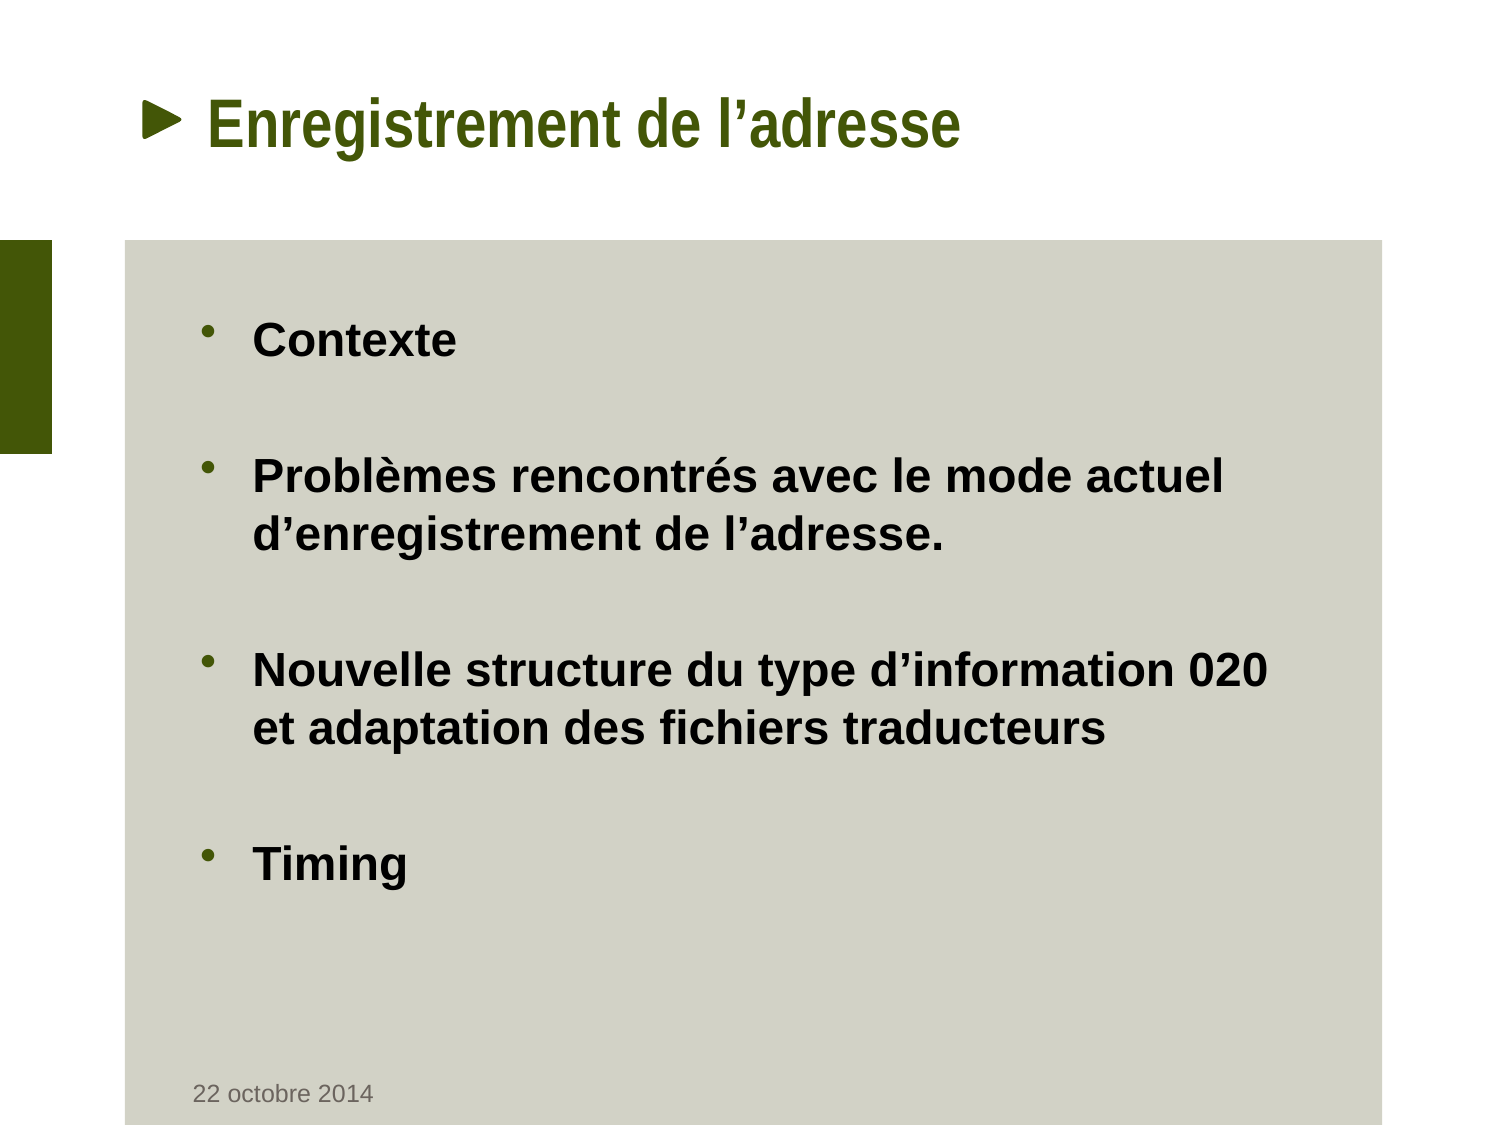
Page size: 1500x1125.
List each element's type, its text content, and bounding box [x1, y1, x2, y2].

list Contexte Problèmes rencontrés avec le mode actuel d’enregistrement de l’adresse. Nouvelle structure du type d’information 020 et adaptation des fichiers traducteurs Timing [200, 307, 1313, 983]
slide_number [192, 1077, 506, 1116]
title Enregistrement de l’adresse [142, 39, 1382, 200]
